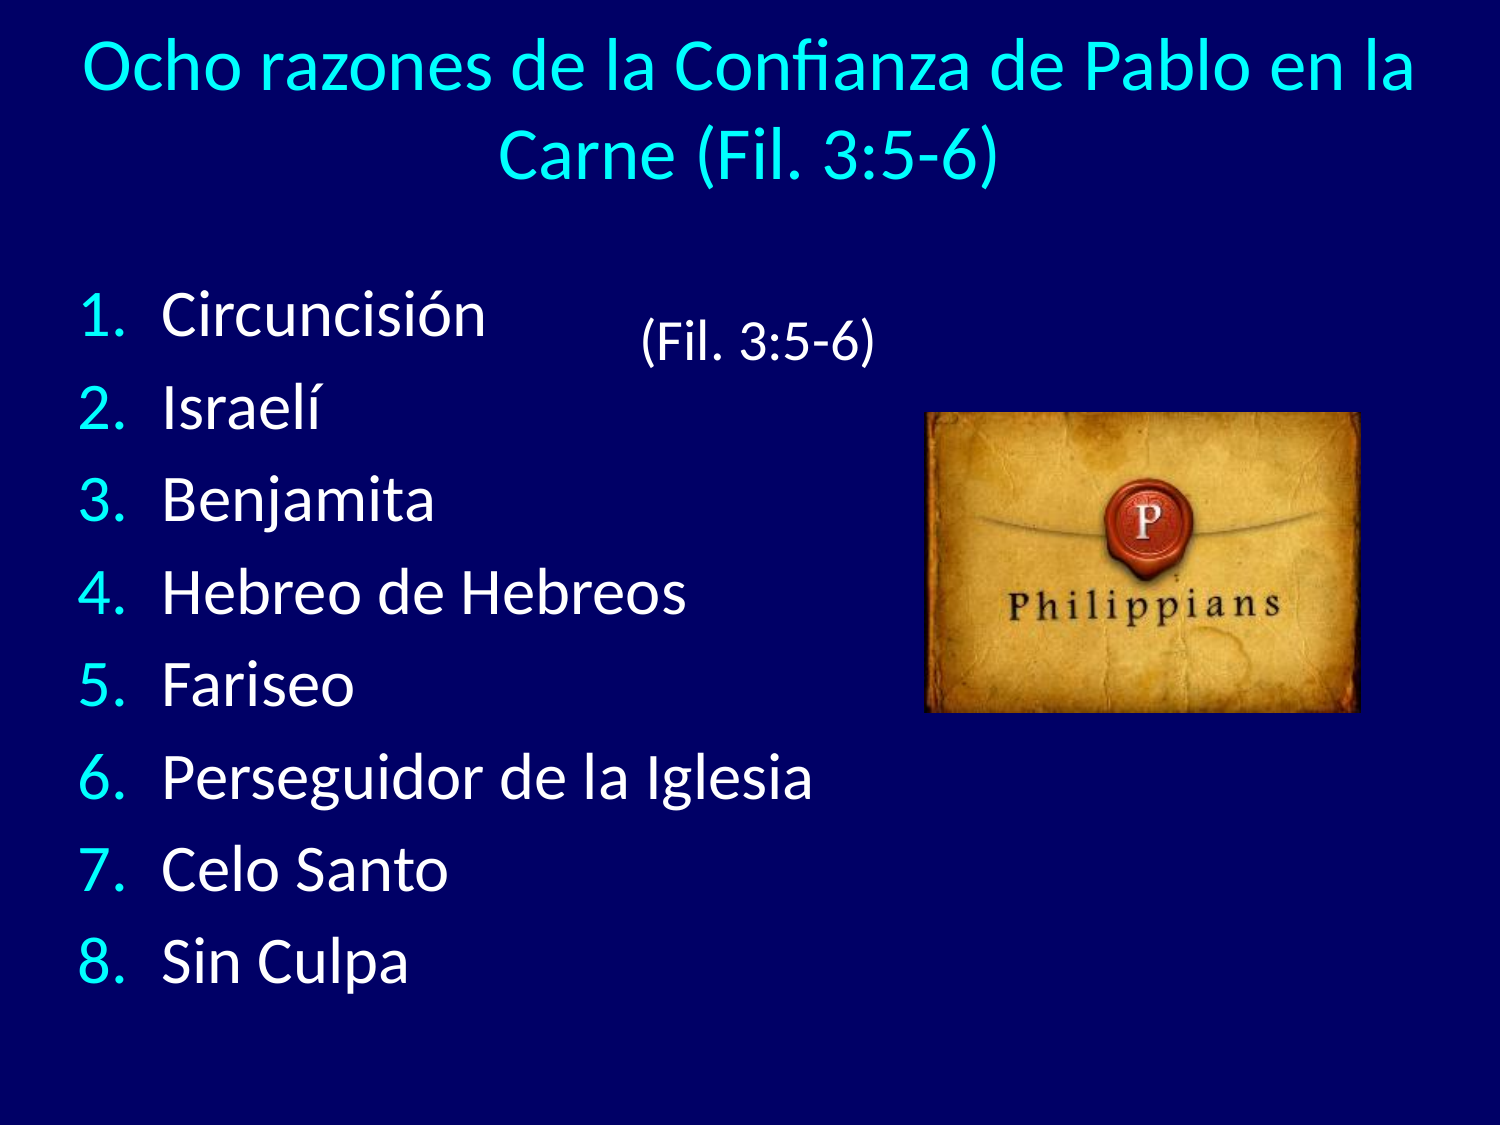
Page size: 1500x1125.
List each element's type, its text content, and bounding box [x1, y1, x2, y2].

picture [924, 412, 1361, 713]
title Ocho razones de la Confianza de Pablo en la Carne (Fil. 3:5-6) (Fil. 3:5-6) [0, 37, 1500, 263]
list Circuncisión Israelí Benjamita Hebreo de Hebreos Fariseo Perseguidor de la Iglesia Celo Santo Sin Culpa [62, 262, 938, 1063]
